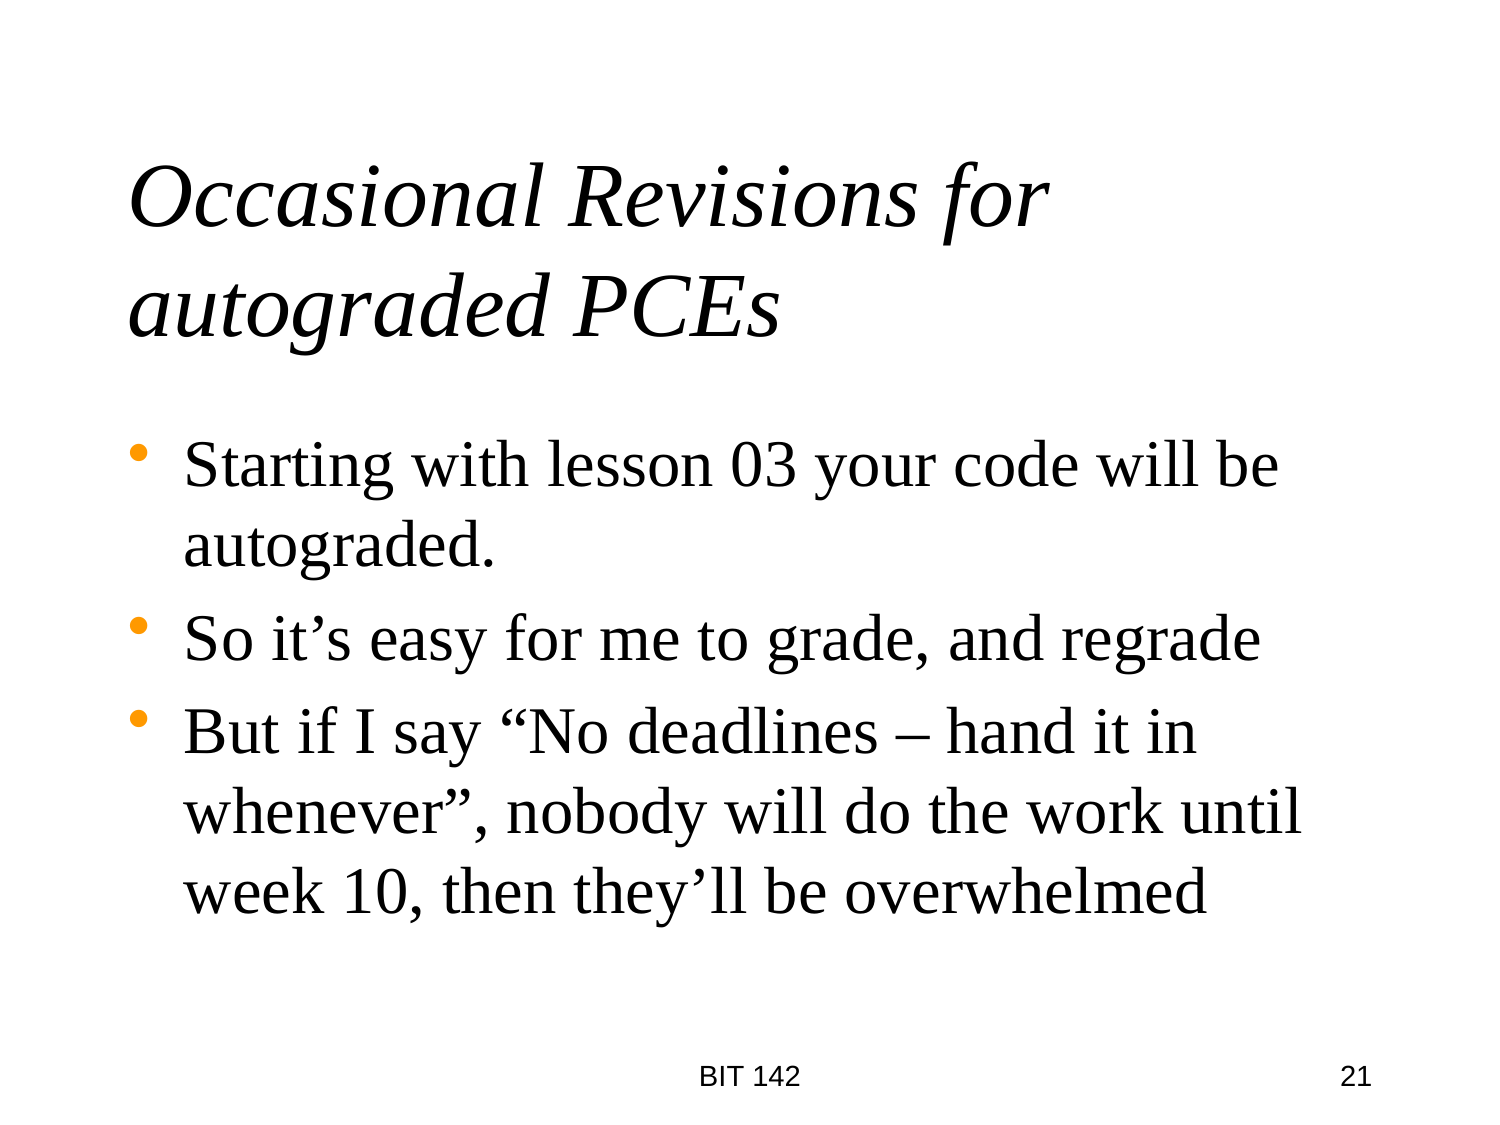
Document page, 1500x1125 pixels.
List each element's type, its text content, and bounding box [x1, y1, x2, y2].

title Occasional Revisions for autograded PCEs [112, 62, 1388, 363]
footer BIT 142 [512, 1037, 988, 1113]
list Starting with lesson 03 your code will be autograded. So it’s easy for me to grade, and regrade But if I say “No deadlines – hand it in whenever”, nobody will do the work until week 10, then they’ll be overwhelmed [112, 412, 1388, 1013]
slide_number 21 [1074, 1037, 1388, 1113]
